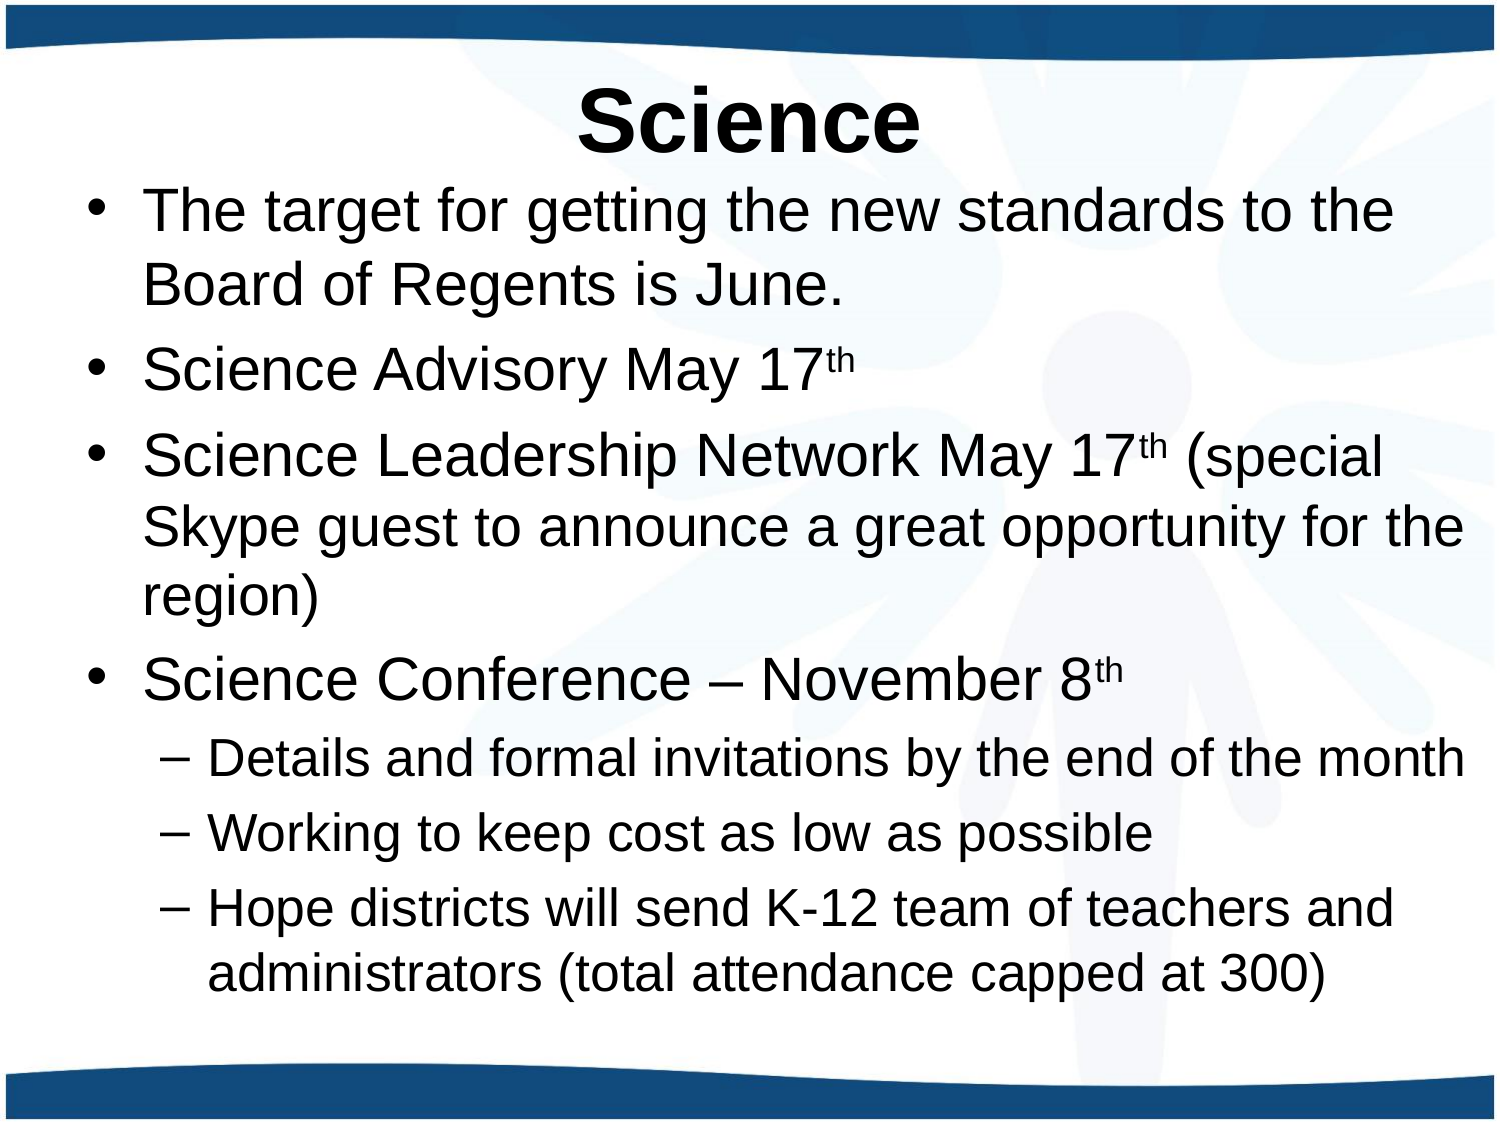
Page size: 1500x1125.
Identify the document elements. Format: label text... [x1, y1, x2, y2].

list The target for getting the new standards to the Board of Regents is June. Science Advisory May 17th Science Leadership Network May 17th (special Skype guest to announce a great opportunity for the region) Science Conference – November 8th Details and formal invitations by the end of the month Working to keep cost as low as possible Hope districts will send K-12 team of teachers and administrators (total attendance capped at 300) [71, 162, 1500, 1063]
picture [0, 0, 1500, 1125]
title Science [75, 45, 1425, 162]
